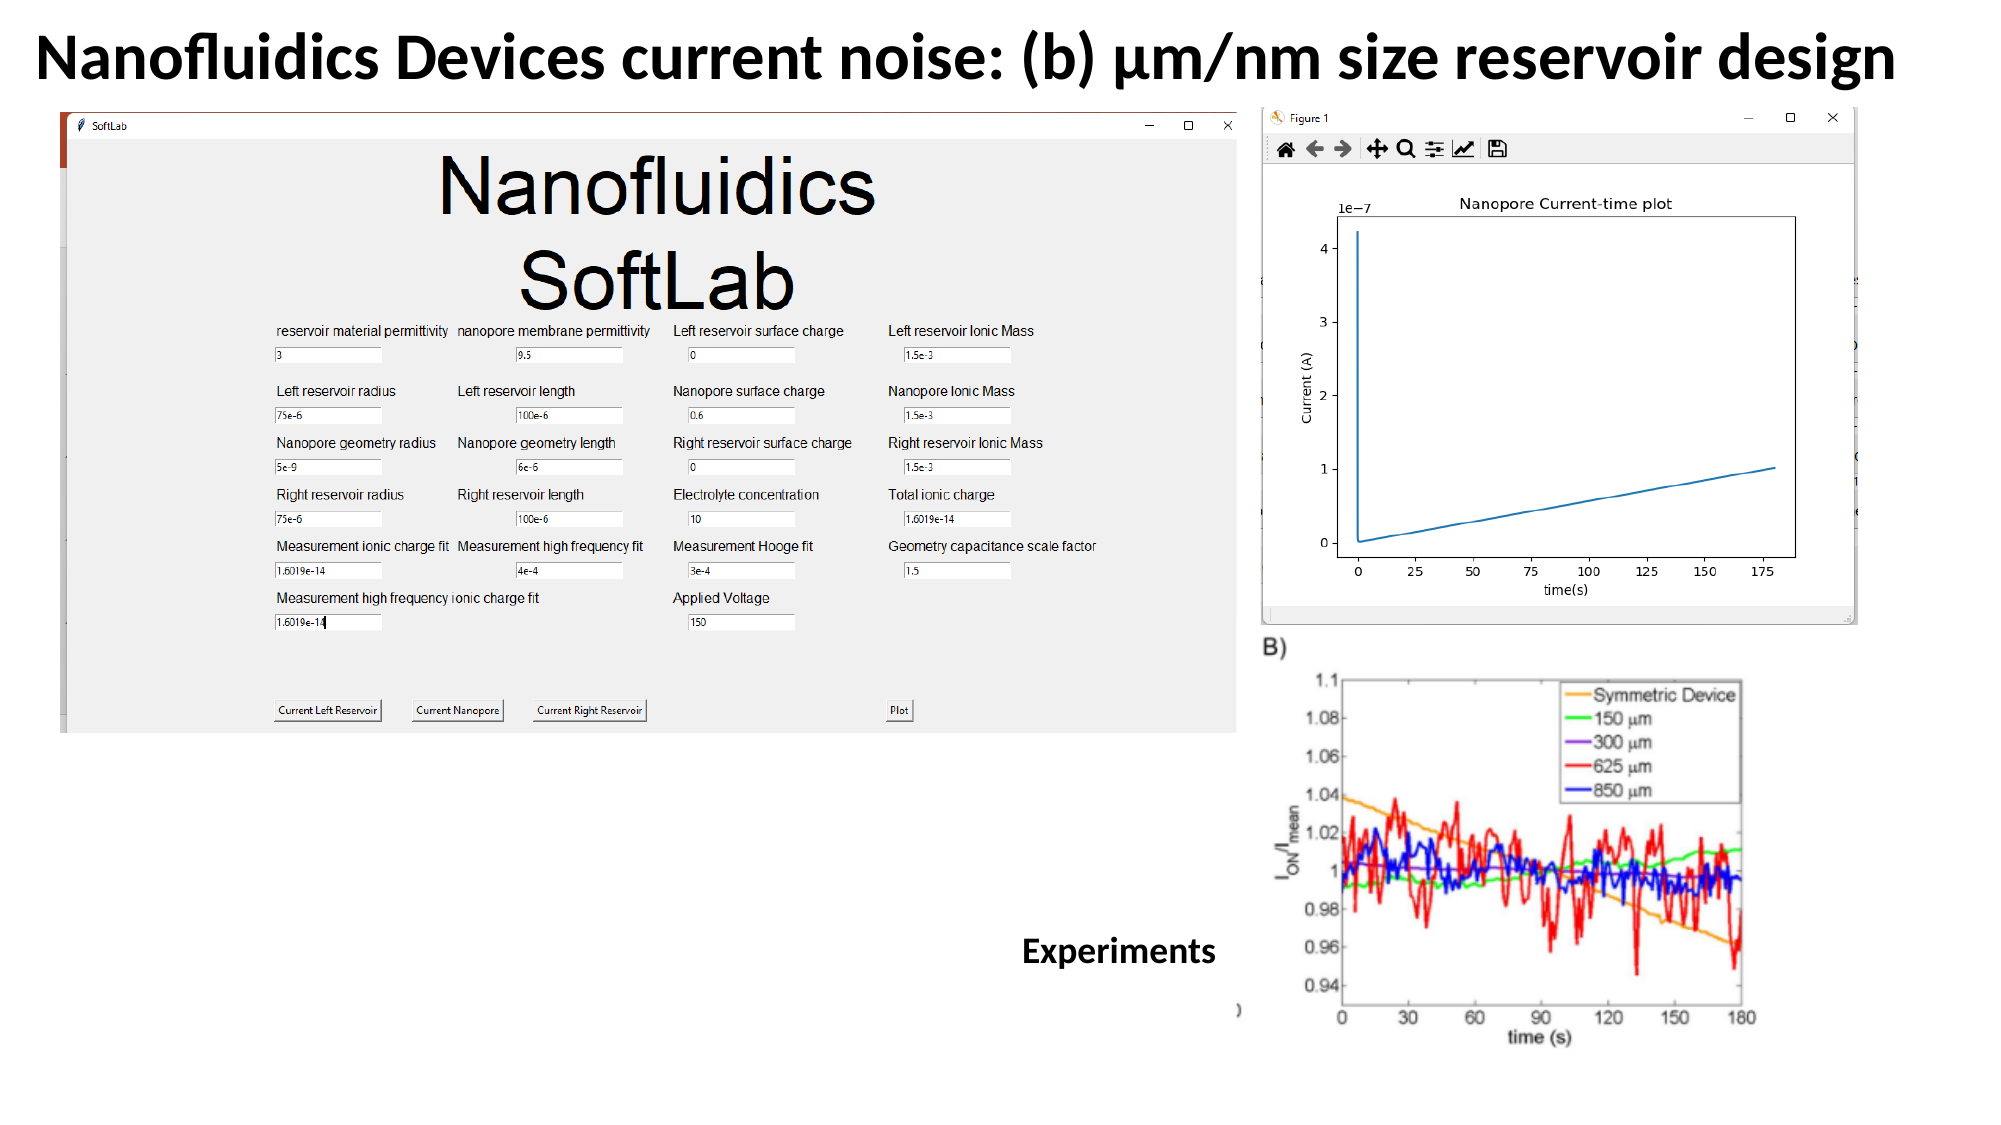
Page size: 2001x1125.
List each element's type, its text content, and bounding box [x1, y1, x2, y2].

picture [59, 107, 1858, 1072]
text_box [25, 8, 1950, 105]
text_box Nanofluidics Devices current noise: (b) µm/nm size reservoir design [20, 5, 1946, 101]
text_box Experiments [1007, 918, 1236, 979]
